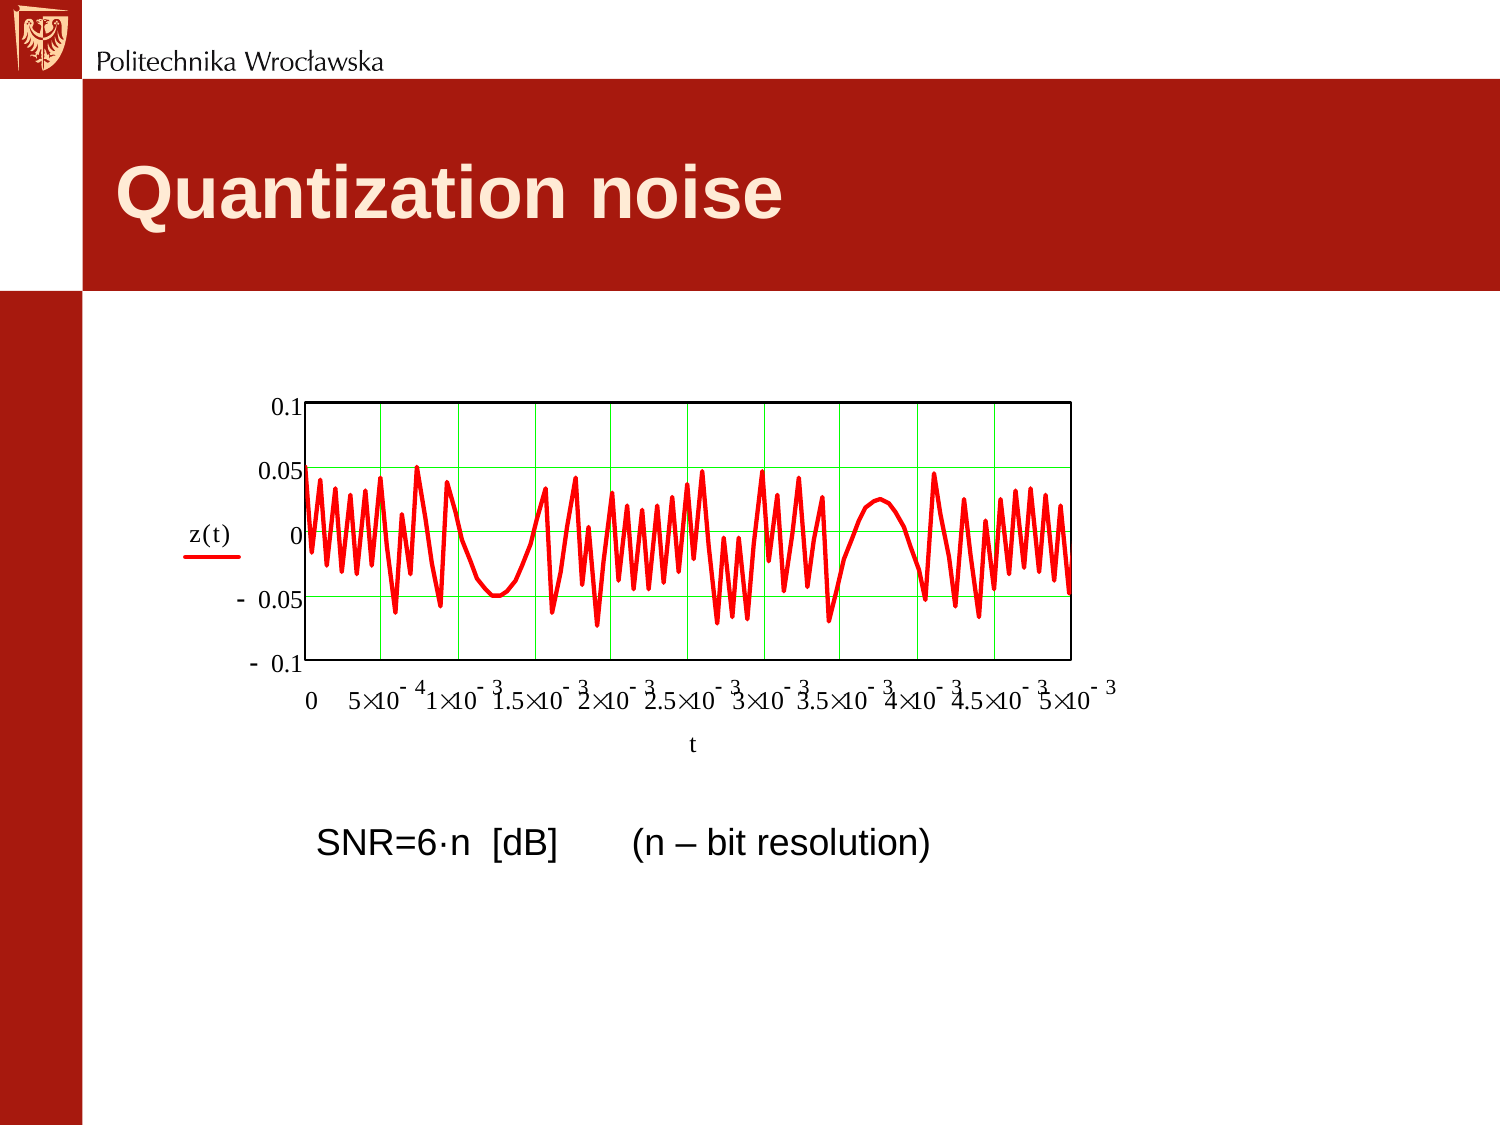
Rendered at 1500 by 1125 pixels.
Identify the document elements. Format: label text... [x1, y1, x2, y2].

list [159, 361, 1164, 772]
title Quantization noise [100, 103, 1483, 274]
text_box SNR=6·n [dB] (n – bit resolution) [301, 810, 1176, 871]
